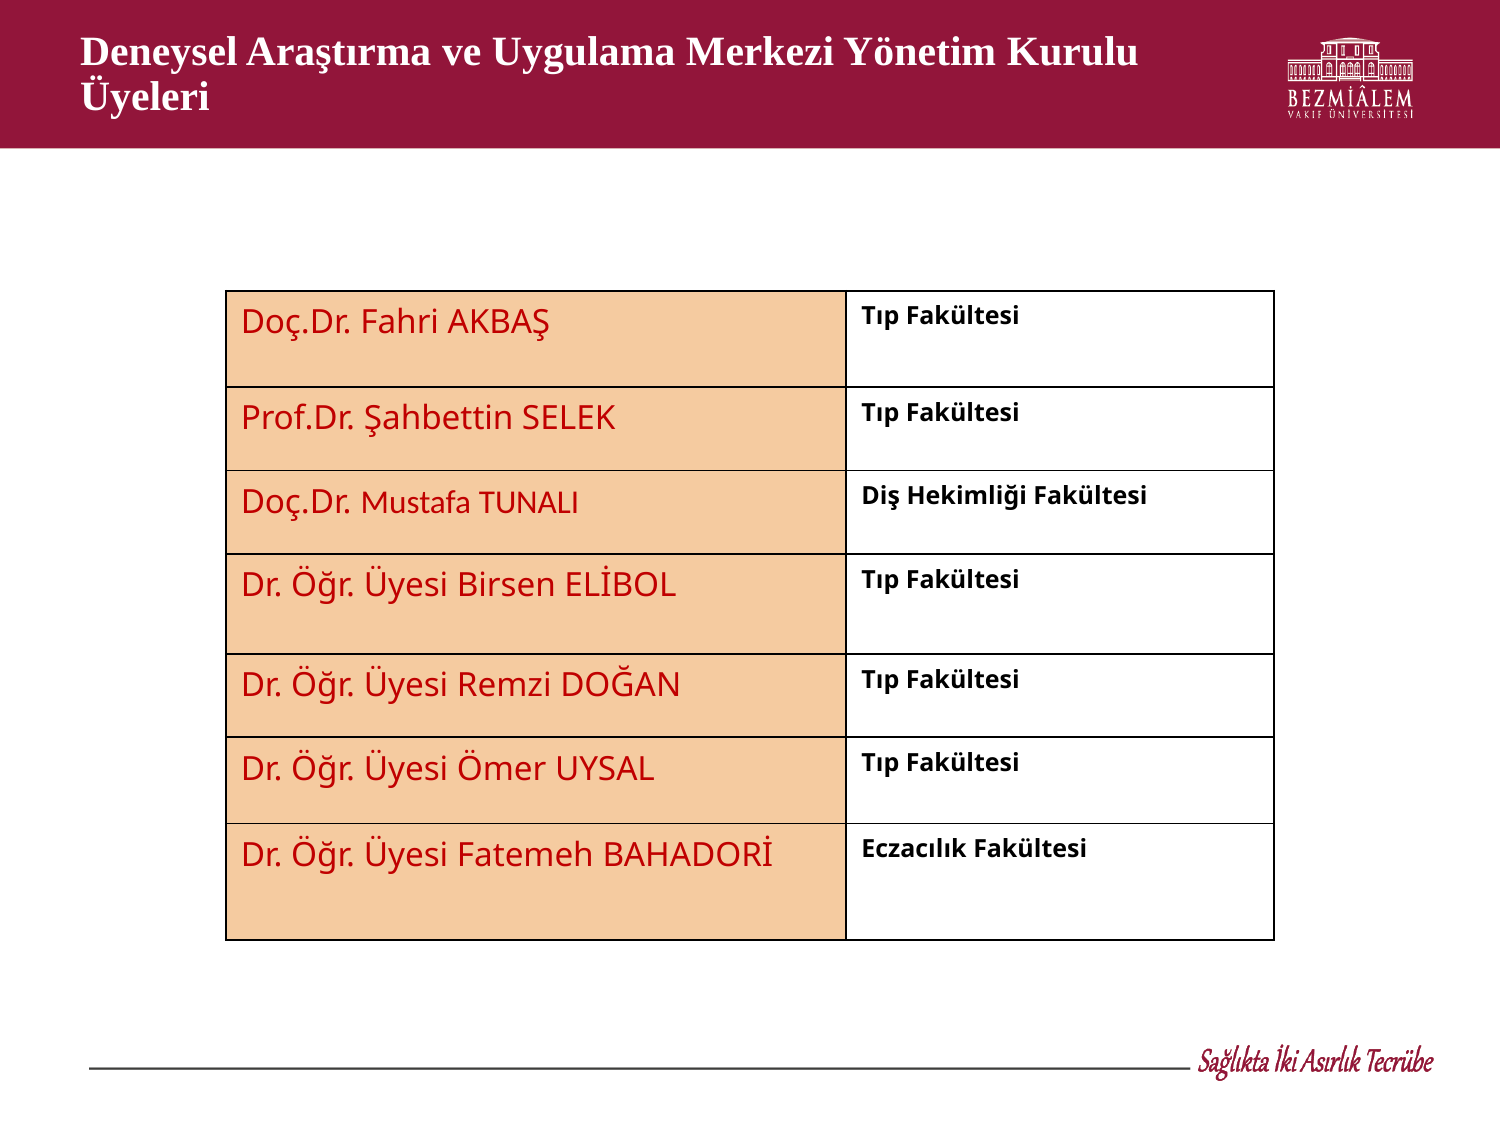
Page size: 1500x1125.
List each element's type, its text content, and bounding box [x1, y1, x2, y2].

table_cell Tıp Fakültesi [847, 555, 1273, 653]
table_cell Dr. Öğr. Üyesi Ömer UYSAL [227, 738, 845, 823]
table_cell Tıp Fakültesi [847, 655, 1273, 736]
table_cell Eczacılık Fakültesi [847, 824, 1273, 939]
table_cell Dr. Öğr. Üyesi Remzi DOĞAN [227, 655, 845, 736]
table_cell Tıp Fakültesi [847, 388, 1273, 470]
table_cell Diş Hekimliği Fakültesi [847, 471, 1273, 553]
table_cell Dr. Öğr. Üyesi Fatemeh BAHADORİ [227, 824, 845, 939]
table_header Tıp Fakültesi [847, 292, 1273, 386]
picture [0, 0, 1500, 1125]
table_header Doç.Dr. Fahri AKBAŞ [227, 292, 845, 386]
table_cell Doç.Dr. Mustafa TUNALI [227, 471, 845, 553]
table_cell Dr. Öğr. Üyesi Birsen ELİBOL [227, 555, 845, 653]
table_cell Prof.Dr. Şahbettin SELEK [227, 388, 845, 470]
table_cell Tıp Fakültesi [847, 738, 1273, 823]
title Deneysel Araştırma ve Uygulama Merkezi Yönetim Kurulu Üyeleri [64, 0, 1291, 149]
